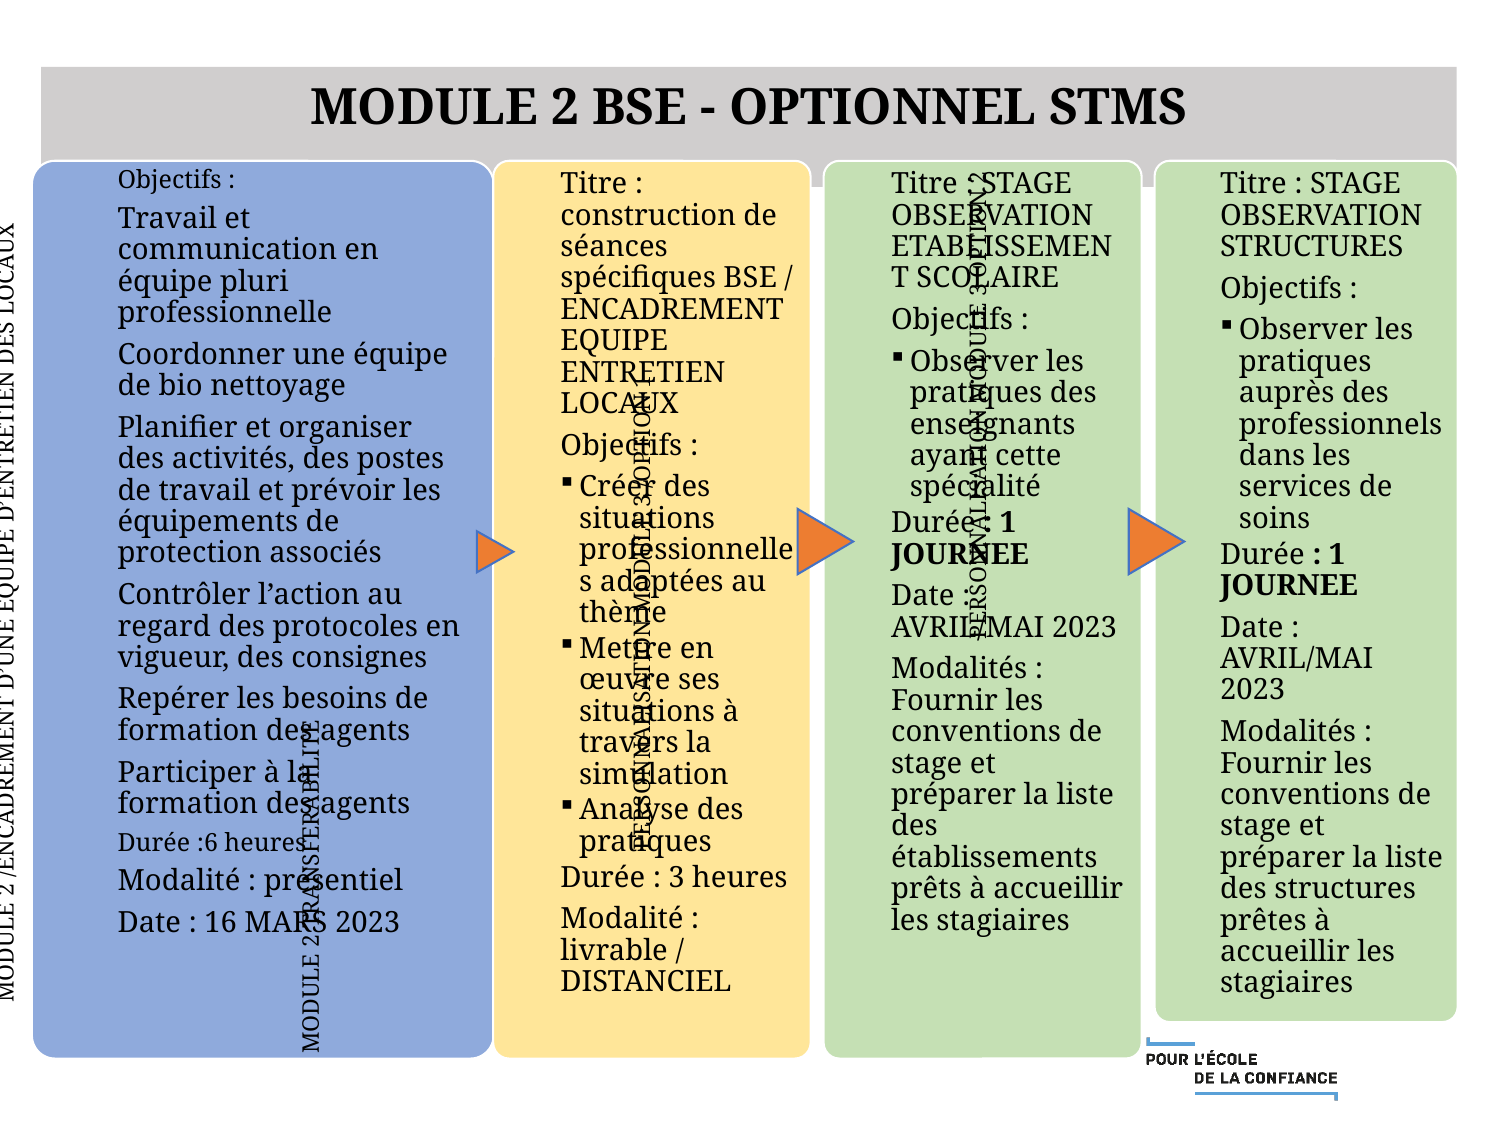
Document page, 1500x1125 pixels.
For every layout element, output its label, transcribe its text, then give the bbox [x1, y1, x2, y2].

picture [1131, 1059, 1352, 1114]
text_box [17, 160, 1459, 1059]
text_box MODULE 2 BSE - OPTIONNEL STMS [41, 66, 1457, 159]
